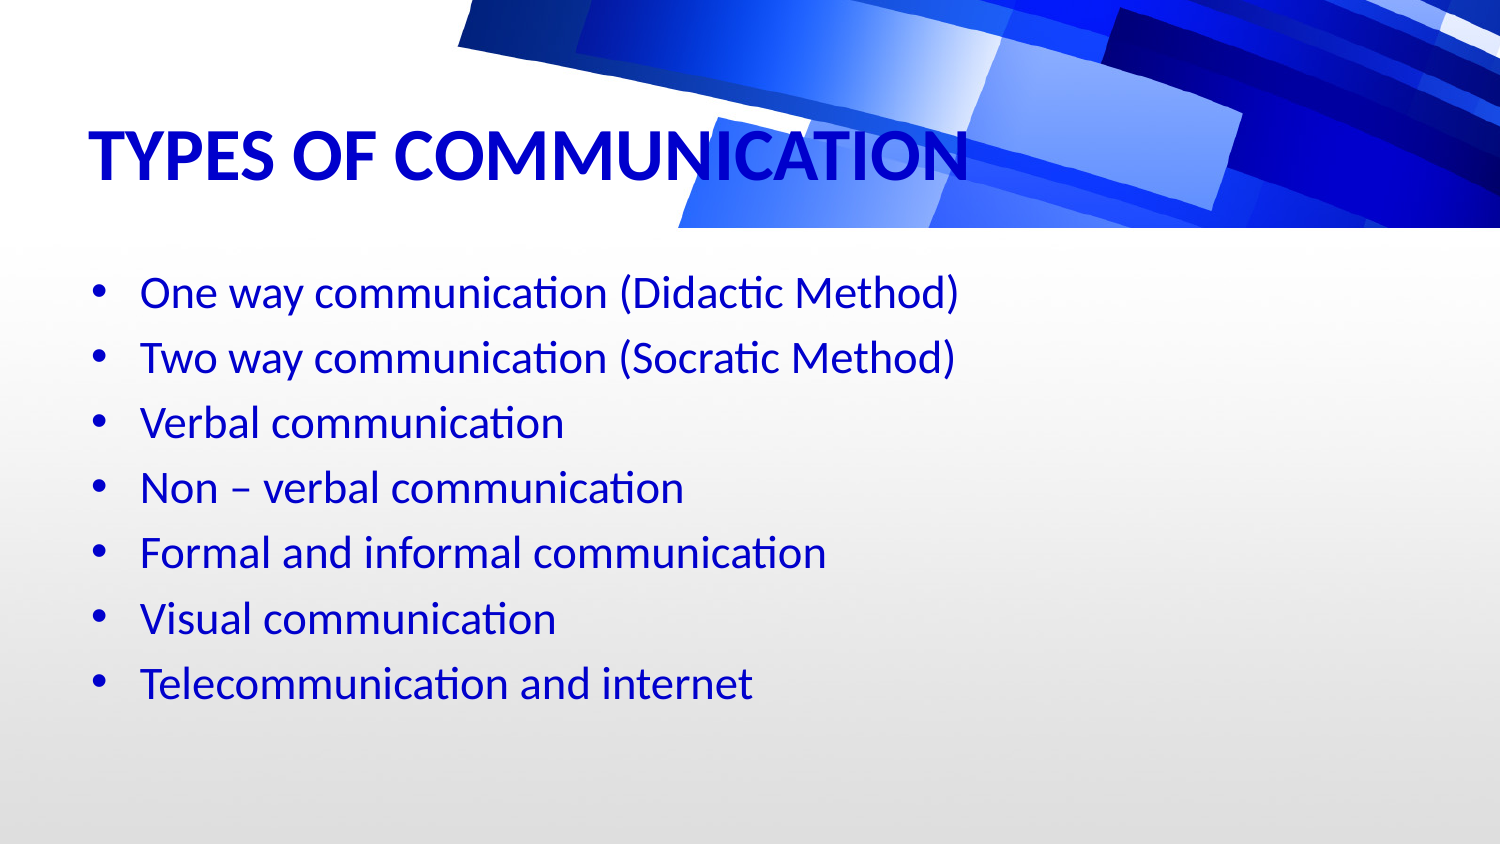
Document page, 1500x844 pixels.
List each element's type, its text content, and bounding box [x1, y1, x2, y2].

list One way communication (Didactic Method) Two way communication (Socratic Method) Verbal communication Non – verbal communication Formal and informal communication Visual communication Telecommunication and internet [76, 254, 1429, 784]
picture [0, 0, 1500, 844]
title TYPES OF COMMUNICATION [73, 87, 1429, 213]
